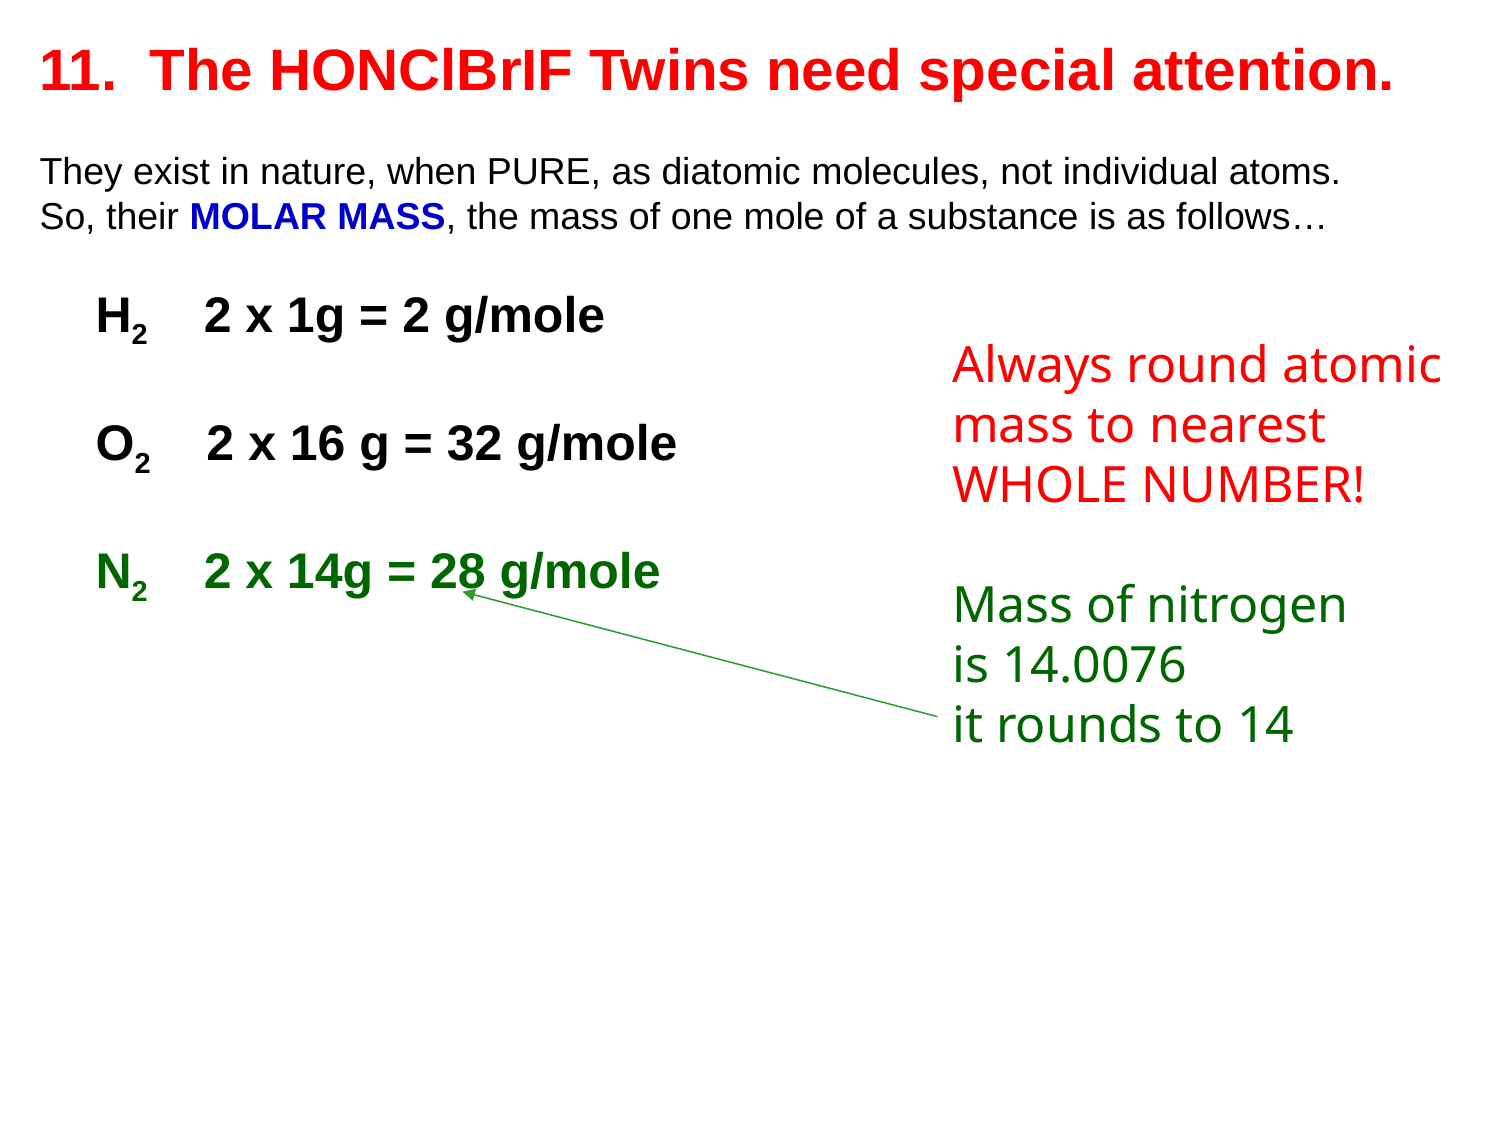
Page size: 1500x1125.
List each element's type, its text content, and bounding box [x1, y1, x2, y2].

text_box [462, 591, 938, 717]
text_box Always round atomic mass to nearest WHOLE NUMBER! Mass of nitrogen is 14.0076 it rounds to 14 [937, 324, 1500, 760]
text_box 11. The HONClBrIF Twins need special attention. They exist in nature, when PURE, as diatomic molecules, not individual atoms. So, their MOLAR MASS, the mass of one mole of a substance is as follows… H2 2 x 1g = 2 g/mole O2 2 x 16 g = 32 g/mole N2 2 x 14g = 28 g/mole [24, 24, 1450, 735]
